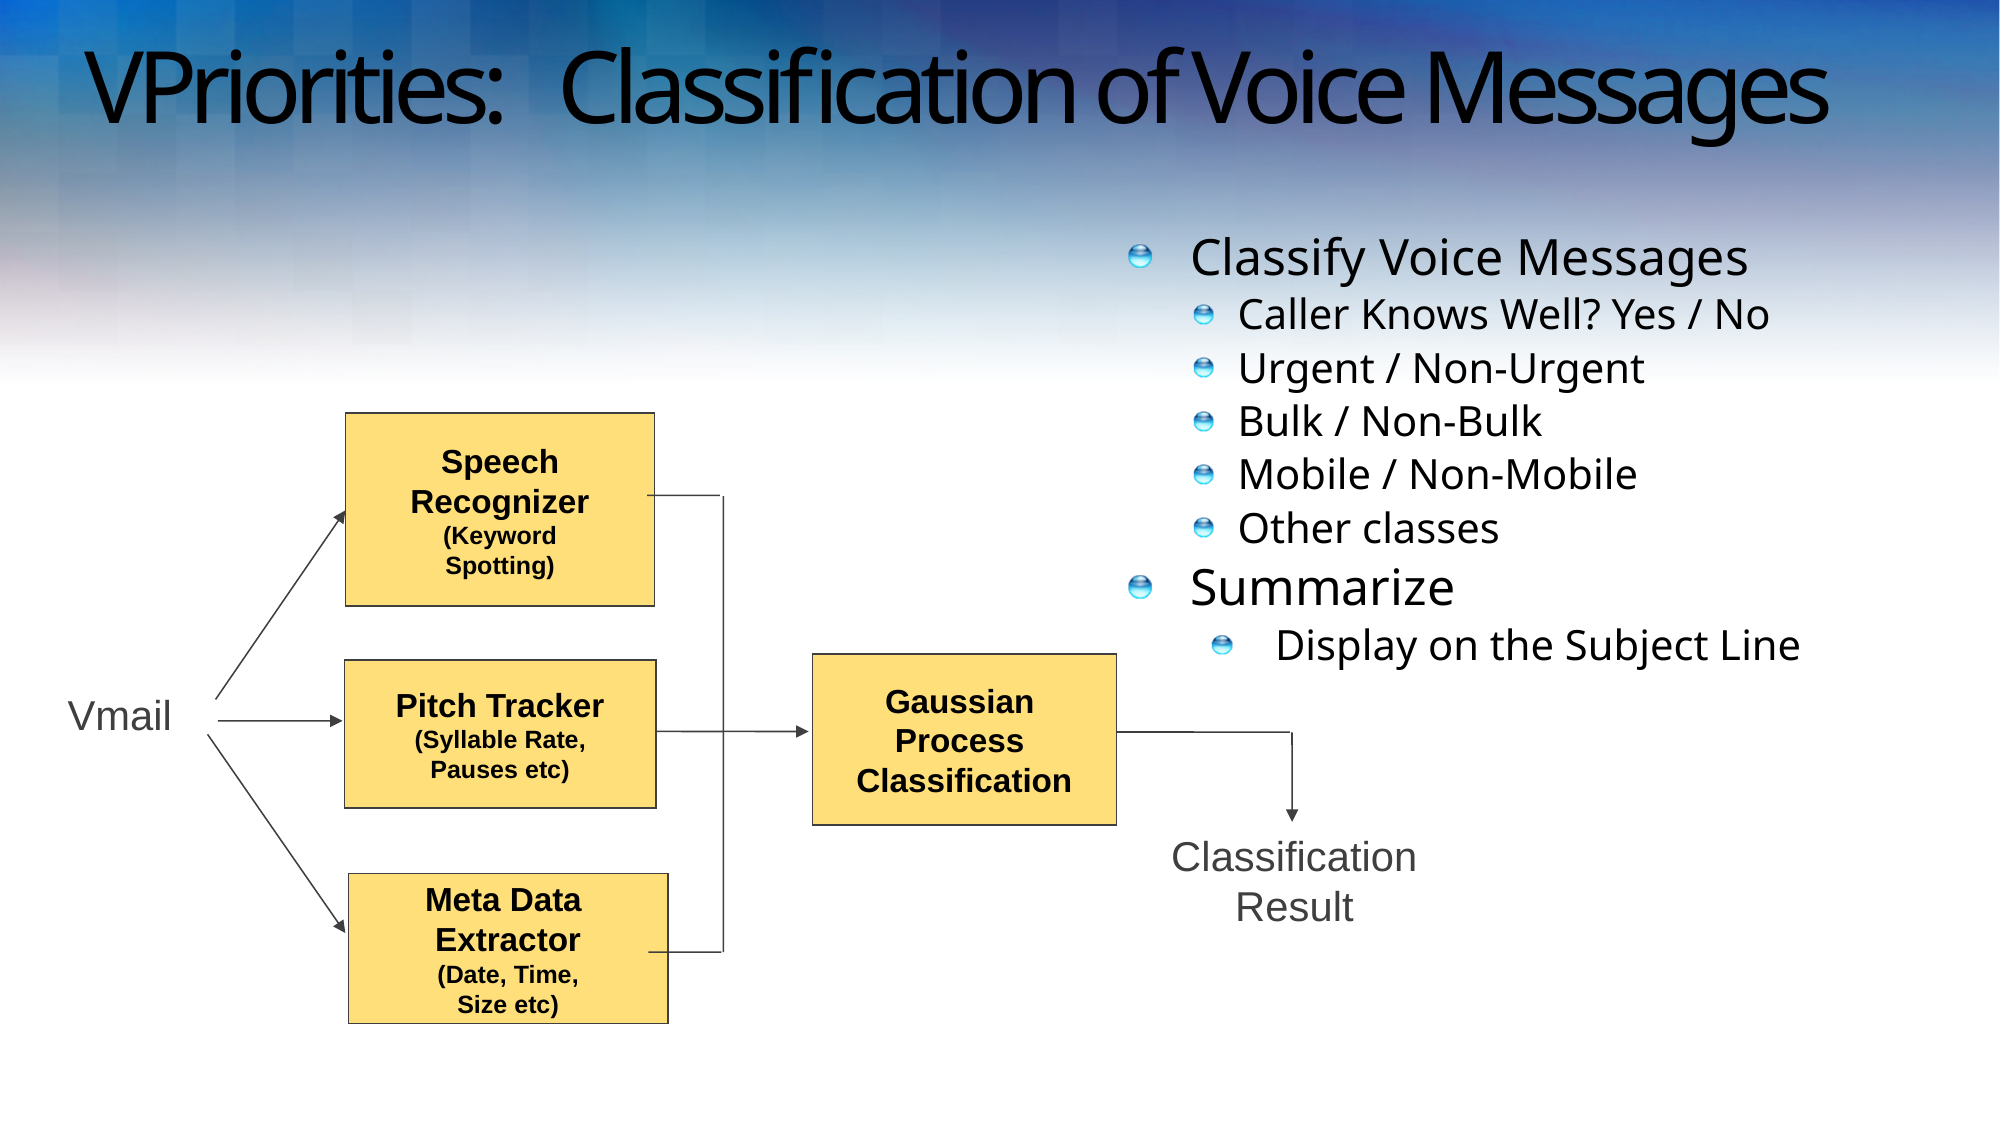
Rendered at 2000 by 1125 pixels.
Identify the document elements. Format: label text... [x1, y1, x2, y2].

text_box Speech Recognizer (Keyword Spotting) [345, 413, 655, 607]
text_box Vmail [52, 681, 187, 747]
list Classify Voice Messages Caller Knows Well? Yes / No Urgent / Non-Urgent Bulk / Non-Bulk Mobile / Non-Mobile Other classes Summarize Display on the Subject Line [1124, 231, 1917, 687]
text_box [217, 714, 343, 728]
text_box [722, 725, 809, 738]
text_box Gaussian Process Classification [812, 654, 1117, 825]
text_box [1285, 732, 1299, 822]
text_box Pitch Tracker (Syllable Rate, Pauses etc) [344, 659, 657, 808]
text_box Classification Result [1156, 822, 1433, 938]
title VPriorities: Classification of Voice Messages [84, 37, 1917, 147]
text_box Meta Data Extractor (Date, Time, Size etc) [348, 873, 668, 1024]
text_box [207, 734, 346, 934]
text_box [215, 510, 346, 700]
picture [0, 0, 2000, 1125]
